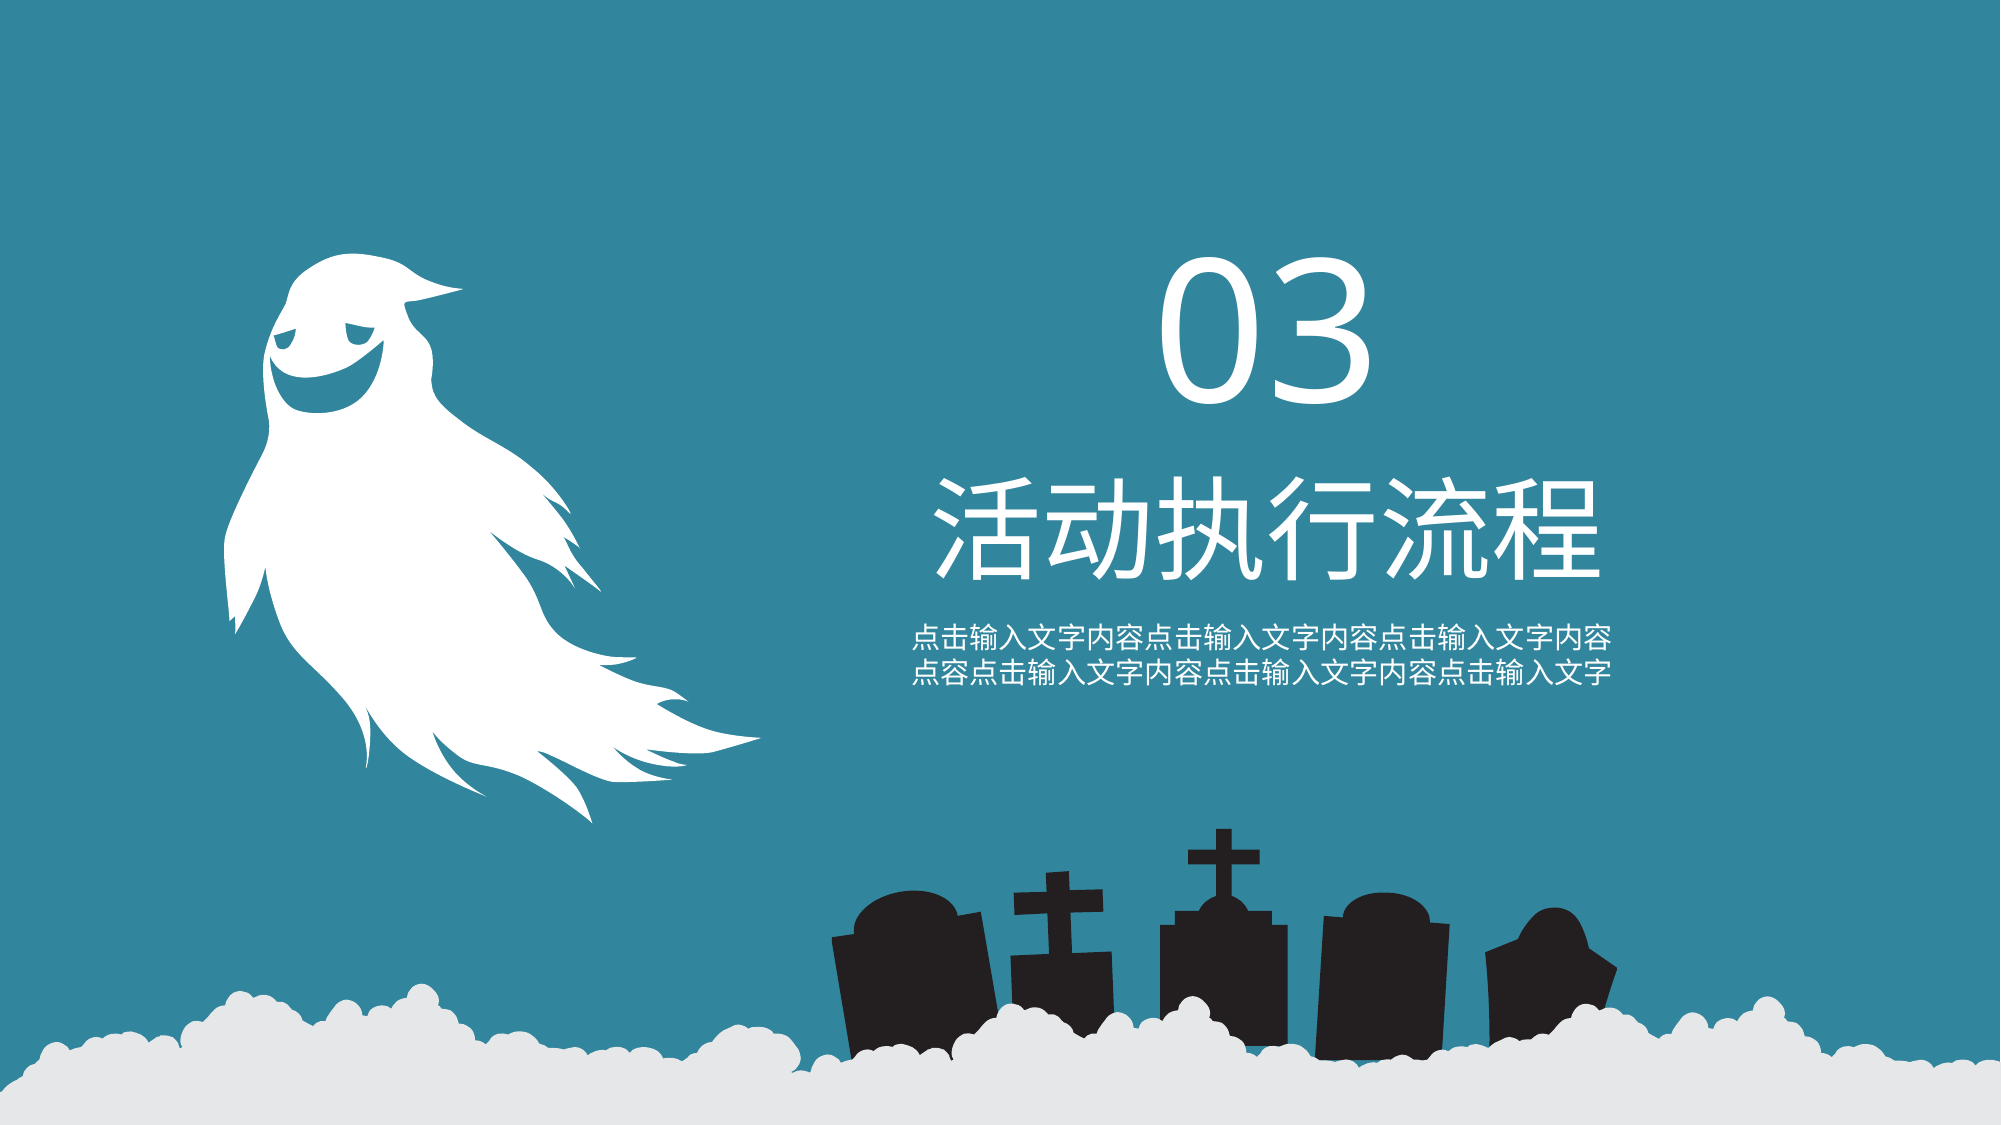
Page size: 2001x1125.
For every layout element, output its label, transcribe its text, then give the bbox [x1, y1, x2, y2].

text_box 活动执行流程 [761, 451, 1824, 602]
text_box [0, 828, 2000, 1125]
text_box 点击输入文字内容点击输入文字内容点击输入文字内容点容点击输入文字内容点击输入文字内容点击输入文字 [889, 612, 1628, 697]
picture [0, 0, 2000, 828]
text_box 03 [709, 194, 1824, 450]
